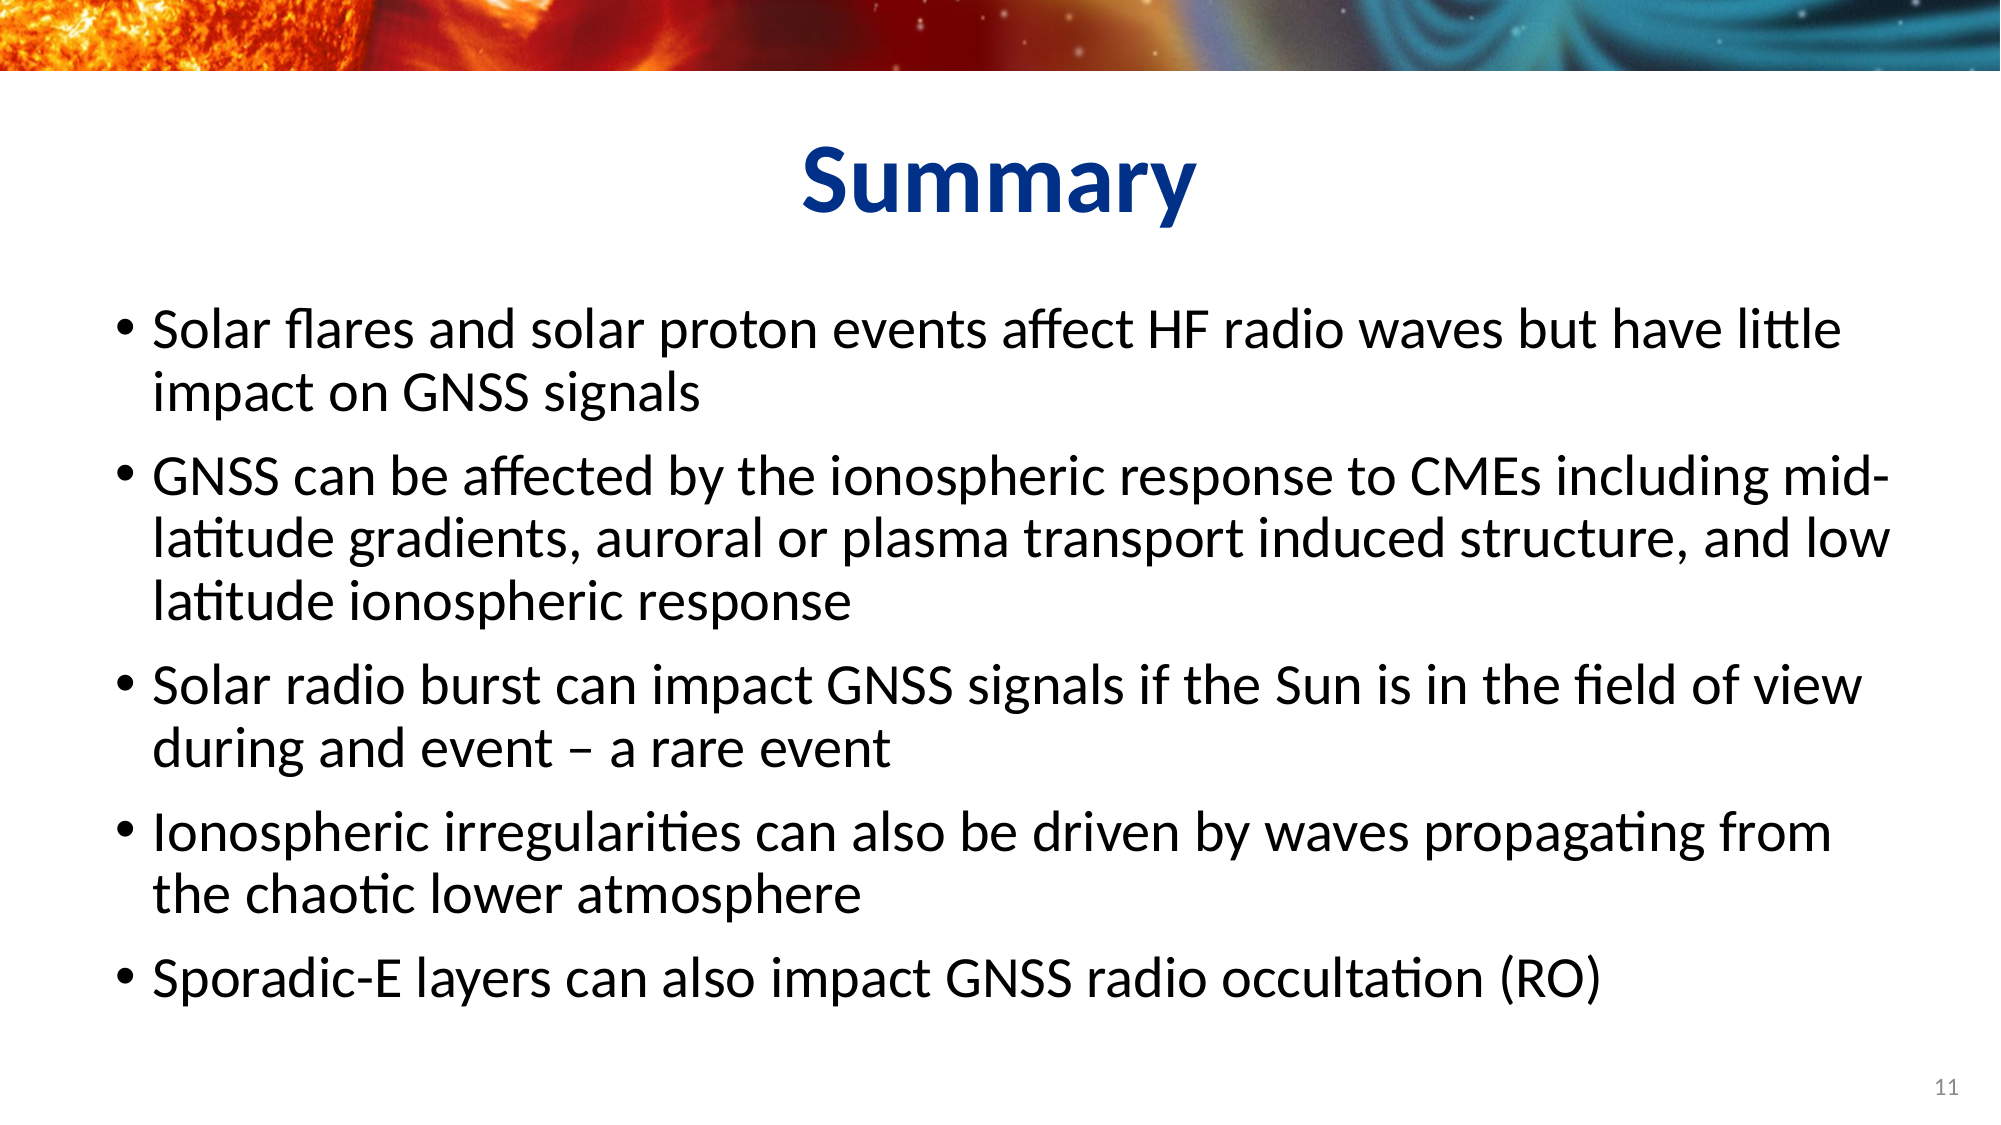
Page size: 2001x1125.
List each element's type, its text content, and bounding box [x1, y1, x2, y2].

text_box Solar flares and solar proton events affect HF radio waves but have little impact on GNSS signals GNSS can be affected by the ionospheric response to CMEs including mid-latitude gradients, auroral or plasma transport induced structure, and low latitude ionospheric response Solar radio burst can impact GNSS signals if the Sun is in the field of view during and event – a rare event Ionospheric irregularities can also be driven by waves propagating from the chaotic lower atmosphere Sporadic-E layers can also impact GNSS radio occultation (RO) [100, 290, 1912, 1039]
text_box Summary [68, 118, 1932, 244]
picture [0, 0, 2000, 71]
slide_number 11 [1896, 1055, 1997, 1125]
